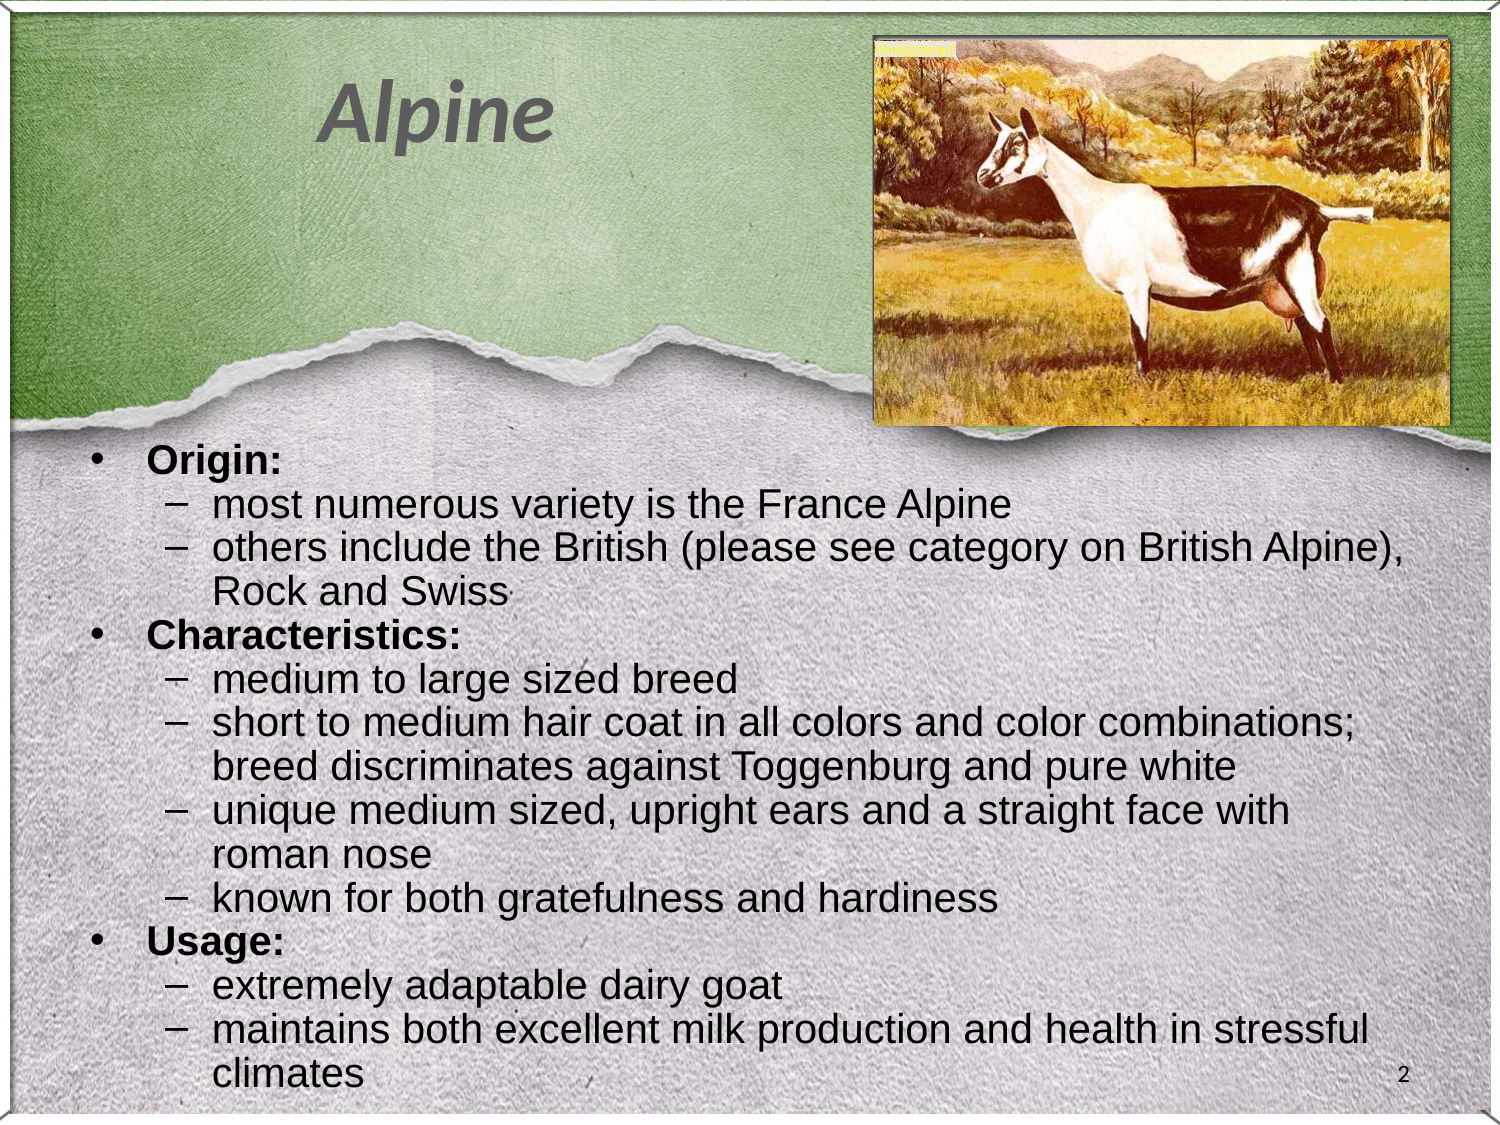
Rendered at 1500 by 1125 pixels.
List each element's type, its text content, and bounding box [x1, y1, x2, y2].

picture [0, 0, 1500, 1125]
title Alpine [75, 44, 812, 169]
list Origin: most numerous variety is the France Alpine others include the British (please see category on British Alpine), Rock and Swiss Characteristics: medium to large sized breed short to medium hair coat in all colors and color combinations; breed discriminates against Toggenburg and pure white unique medium sized, upright ears and a straight face with roman nose known for both gratefulness and hardiness Usage: extremely adaptable dairy goat maintains both excellent milk production and health in stressful climates [75, 431, 1425, 1125]
